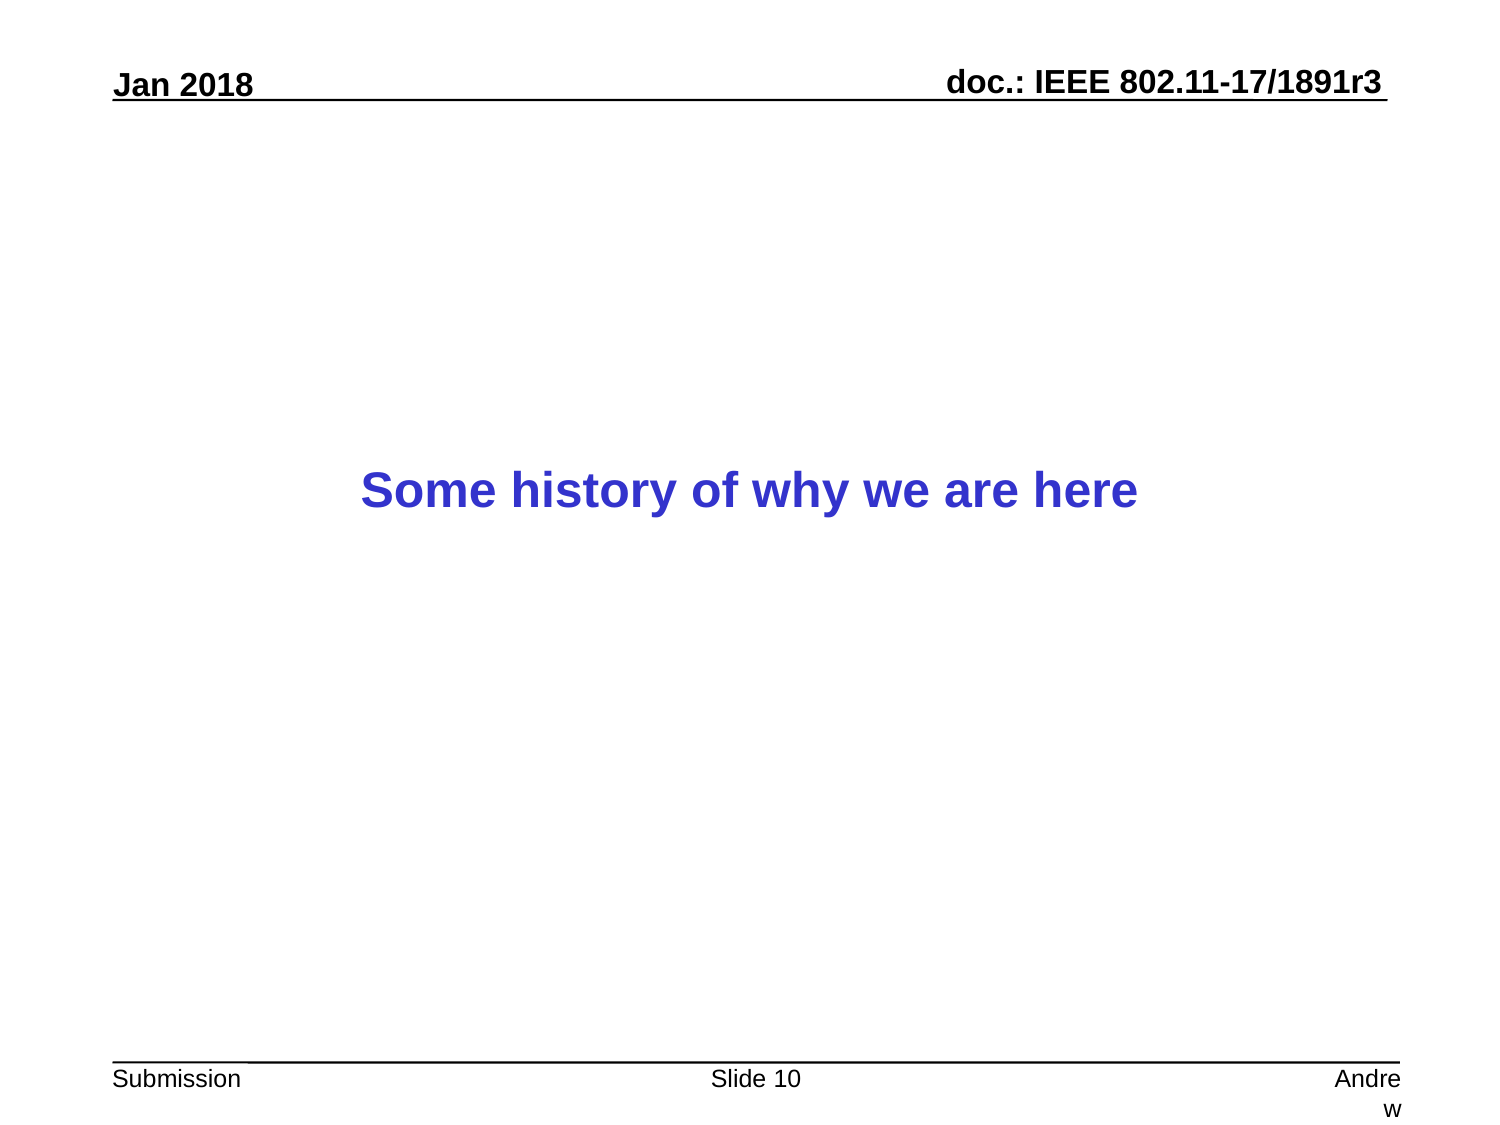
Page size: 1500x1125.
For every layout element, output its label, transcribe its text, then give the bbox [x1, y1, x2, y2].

footer Andrew Myles, Cisco [1320, 1061, 1402, 1093]
list Some history of why we are here [112, 324, 1388, 650]
slide_number Slide 10 [709, 1061, 803, 1093]
